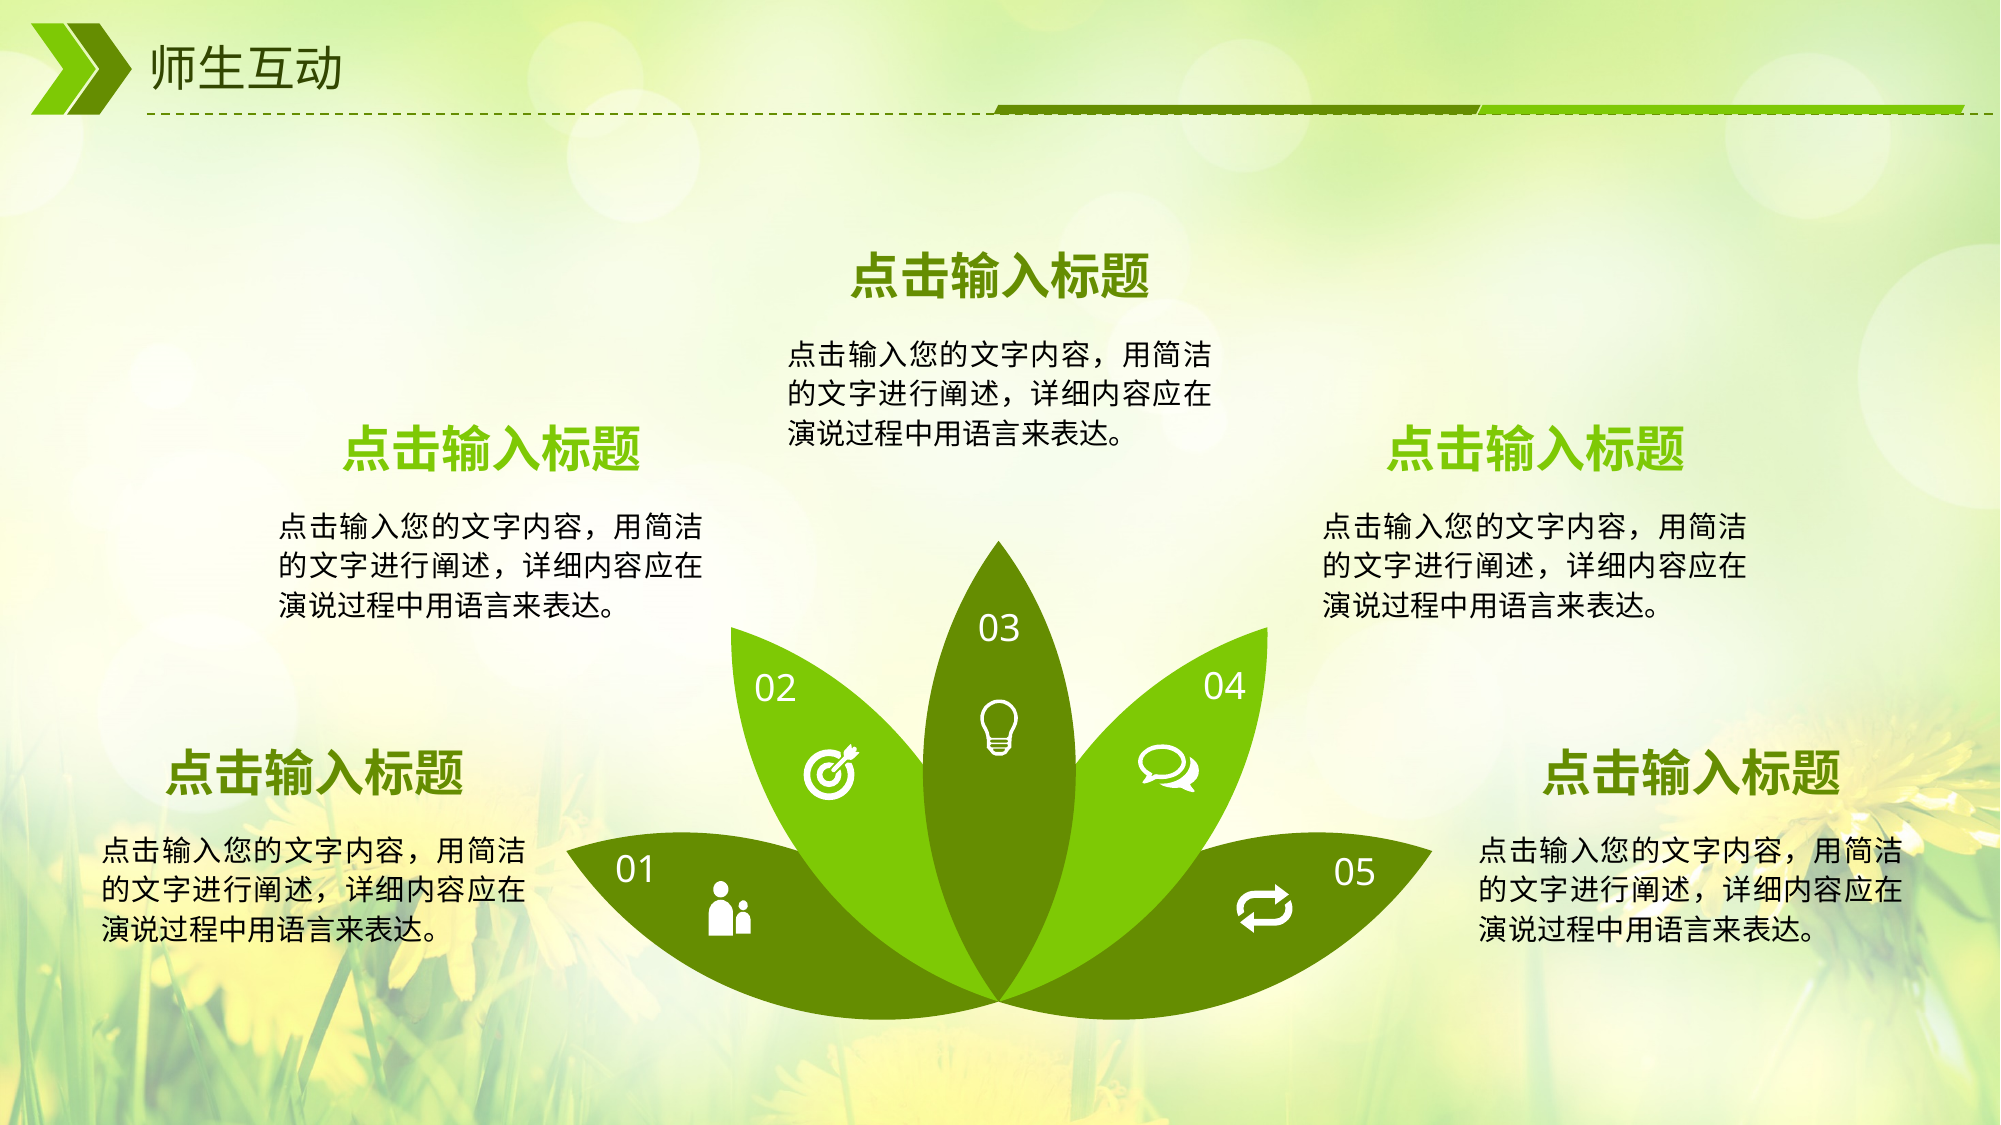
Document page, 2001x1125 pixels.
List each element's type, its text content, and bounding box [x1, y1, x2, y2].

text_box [922, 540, 1076, 1002]
text_box 点击输入您的文字内容，用简洁的文字进行阐述，详细内容应在演说过程中用语言来表达。 [787, 331, 1213, 450]
text_box 点击输入您的文字内容，用简洁的文字进行阐述，详细内容应在演说过程中用语言来表达。 [279, 503, 705, 623]
title 师生互动 [133, 37, 555, 105]
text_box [566, 825, 999, 1028]
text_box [999, 825, 1433, 1028]
picture [0, 0, 2000, 1125]
text_box 点击输入您的文字内容，用简洁的文字进行阐述，详细内容应在演说过程中用语言来表达。 [1322, 503, 1749, 623]
text_box 点击输入标题 [157, 741, 471, 802]
text_box 点击输入标题 [1379, 417, 1692, 478]
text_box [1076, 627, 1269, 1002]
text_box 点击输入标题 [843, 245, 1157, 306]
text_box 点击输入标题 [335, 417, 649, 478]
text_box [729, 627, 922, 1002]
text_box 点击输入您的文字内容，用简洁的文字进行阐述，详细内容应在演说过程中用语言来表达。 [1479, 827, 1905, 947]
text_box 点击输入您的文字内容，用简洁的文字进行阐述，详细内容应在演说过程中用语言来表达。 [101, 827, 527, 947]
text_box 点击输入标题 [1535, 741, 1849, 802]
